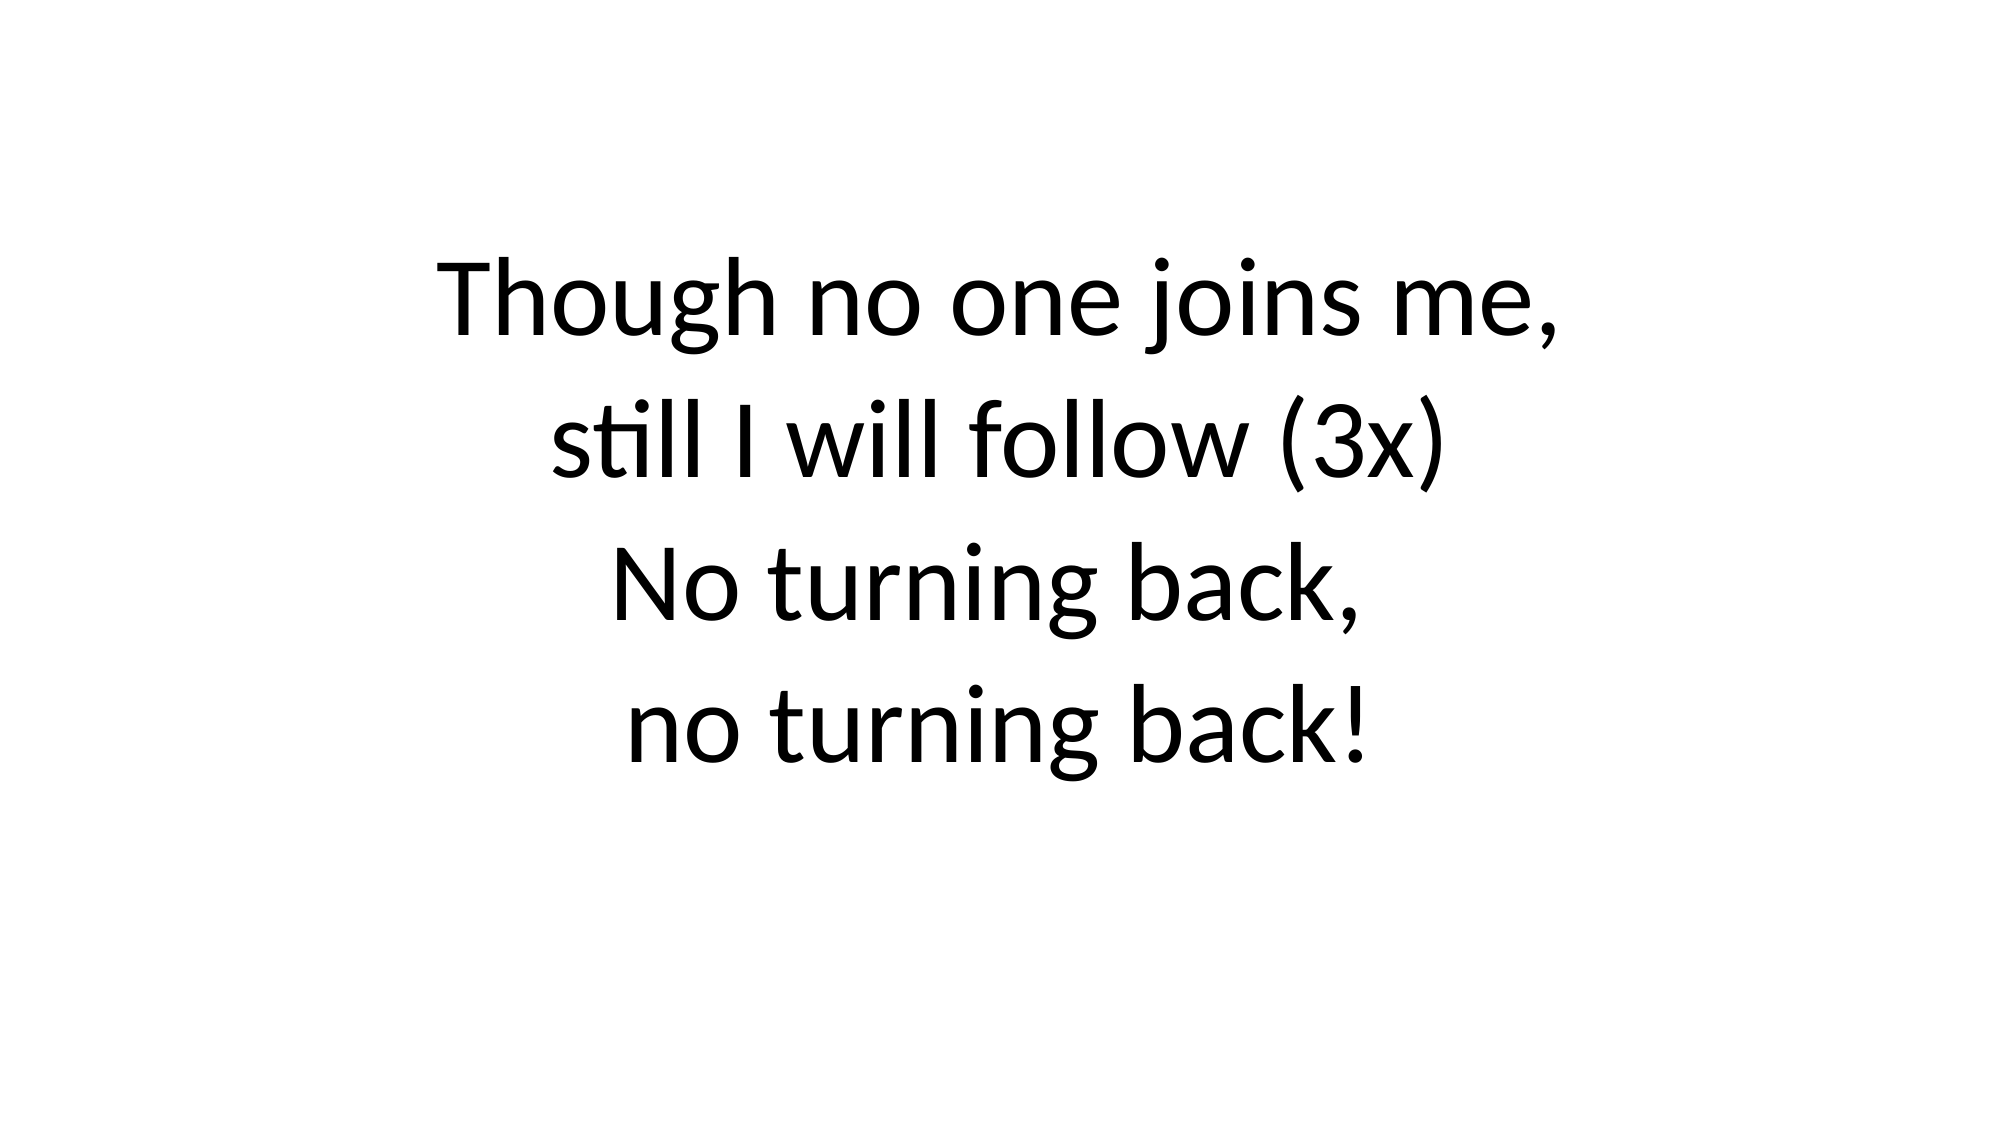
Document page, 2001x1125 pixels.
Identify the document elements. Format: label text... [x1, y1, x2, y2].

subtitle Though no one joins me, still I will follow (3x) No turning back, no turning back! [324, 75, 1675, 1050]
